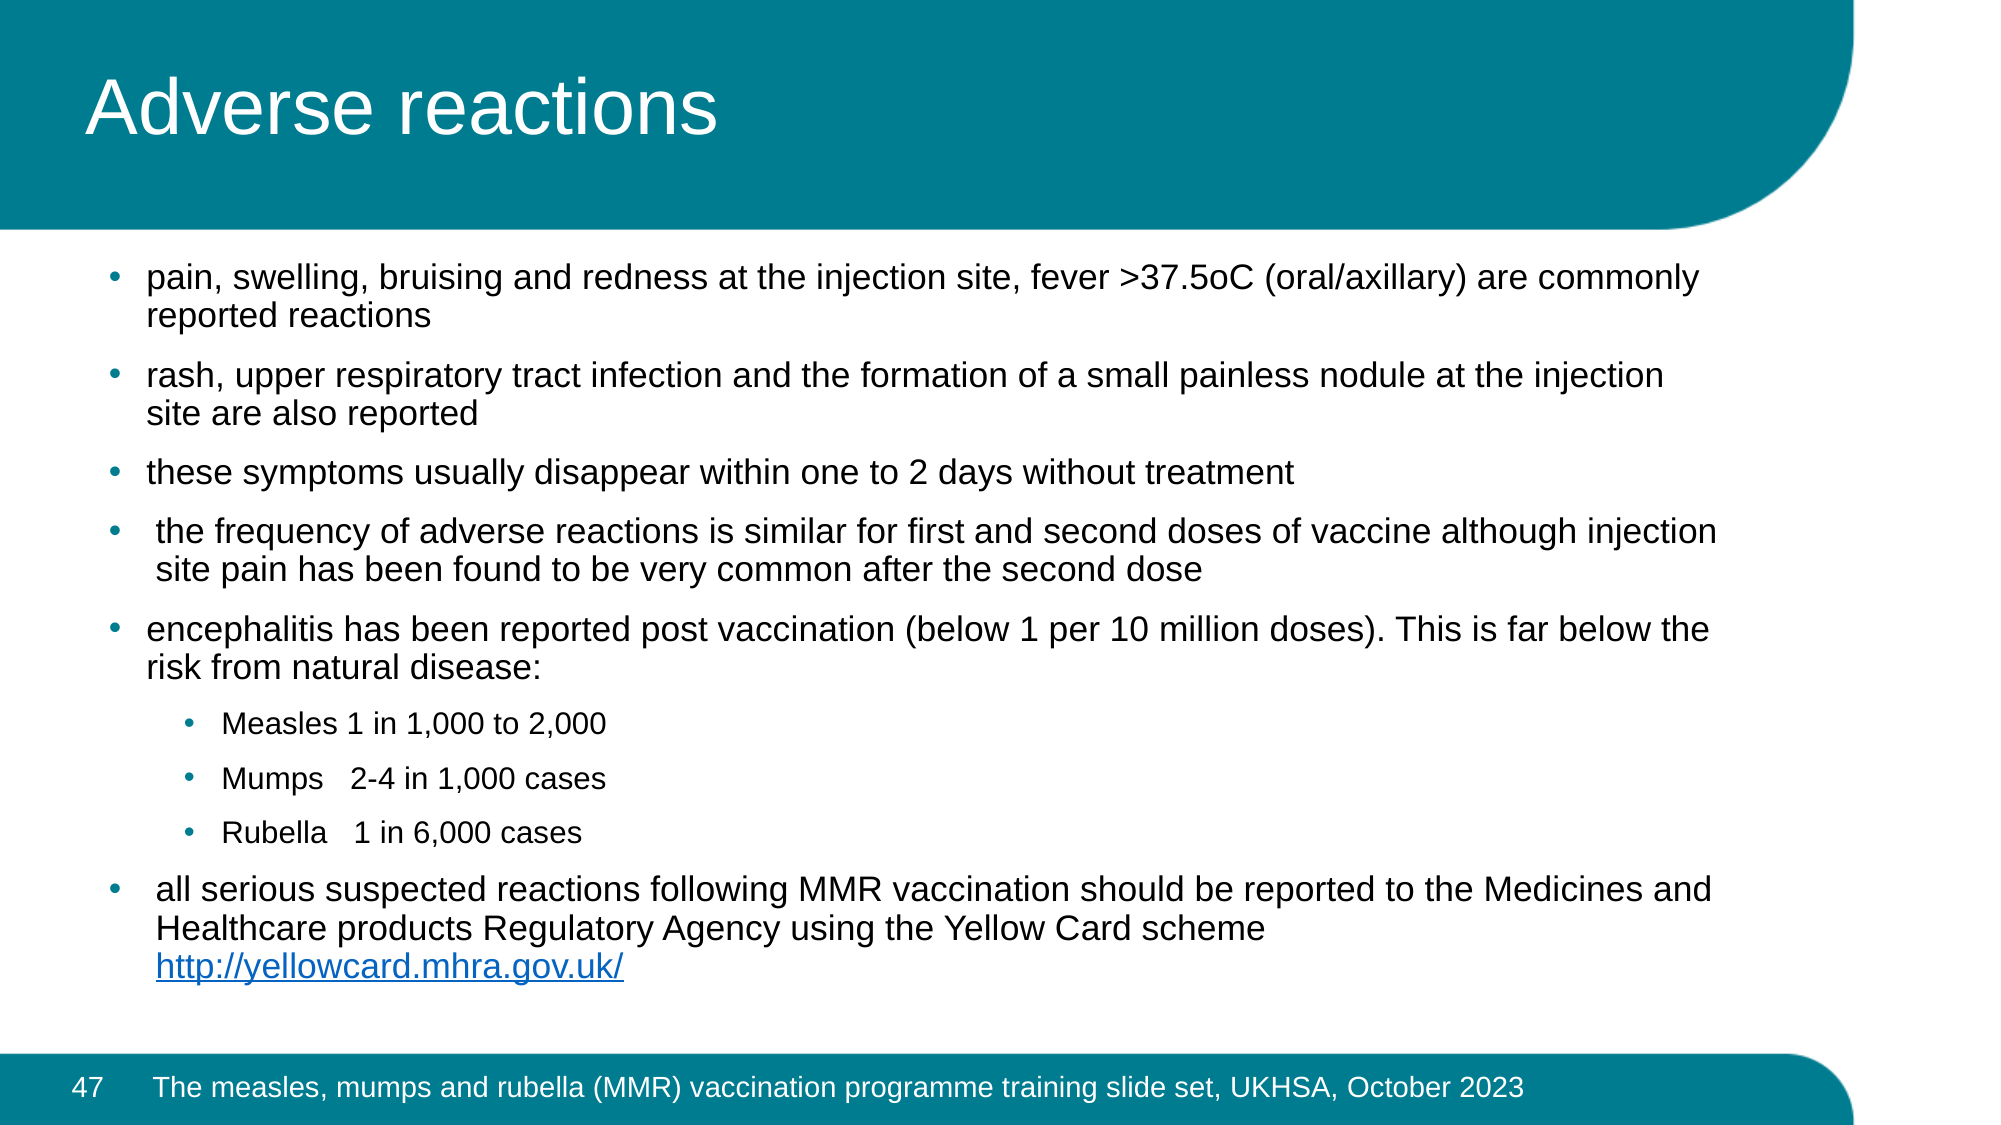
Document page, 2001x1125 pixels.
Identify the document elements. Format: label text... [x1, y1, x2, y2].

title Adverse reactions [70, 58, 1388, 165]
list pain, swelling, bruising and redness at the injection site, fever >37.5oC (oral/axillary) are commonly reported reactions rash, upper respiratory tract infection and the formation of a small painless nodule at the injection site are also reported these symptoms usually disappear within one to 2 days without treatment the frequency of adverse reactions is similar for first and second doses of vaccine although injection site pain has been found to be very common after the second dose encephalitis has been reported post vaccination (below 1 per 10 million doses). This is far below the risk from natural disease: Measles 1 in 1,000 to 2,000 Mumps 2-4 in 1,000 cases Rubella 1 in 6,000 cases all serious suspected reactions following MMR vaccination should be reported to the Medicines and Healthcare products Regulatory Agency using the Yellow Card scheme http://yellowcard.mhra.gov.uk/ [93, 251, 1745, 1067]
footer The measles, mumps and rubella (MMR) vaccination programme training slide set, UKHSA, October 2023 [137, 1056, 1780, 1116]
slide_number 47 [21, 1056, 120, 1117]
